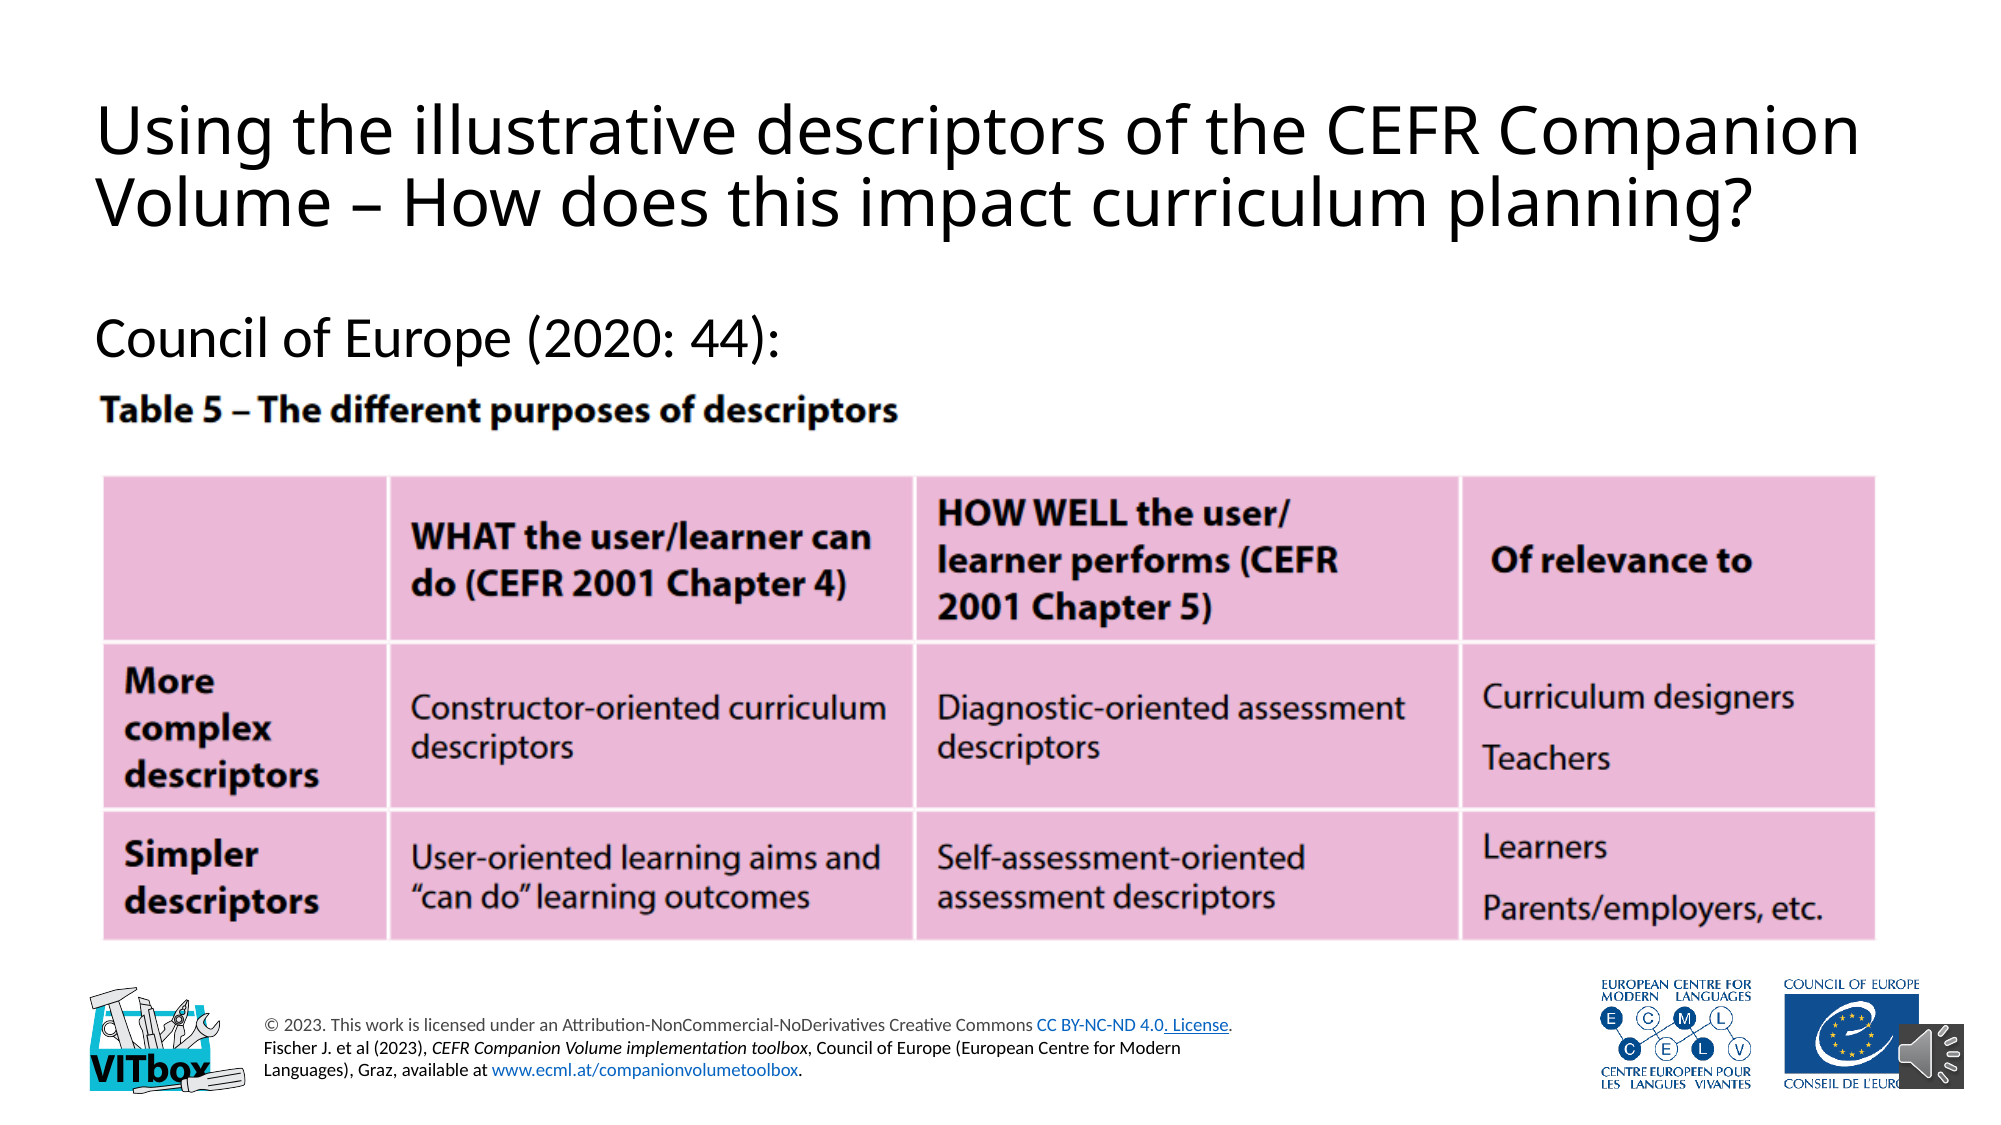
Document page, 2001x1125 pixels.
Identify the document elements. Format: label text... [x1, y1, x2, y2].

picture [1599, 978, 1965, 1090]
list Council of Europe (2020: 44): [80, 299, 1921, 964]
picture [79, 385, 1908, 964]
title Using the illustrative descriptors of the CEFR Companion Volume – How does this impact curriculum planning? [80, 59, 1921, 278]
picture [80, 985, 249, 1095]
